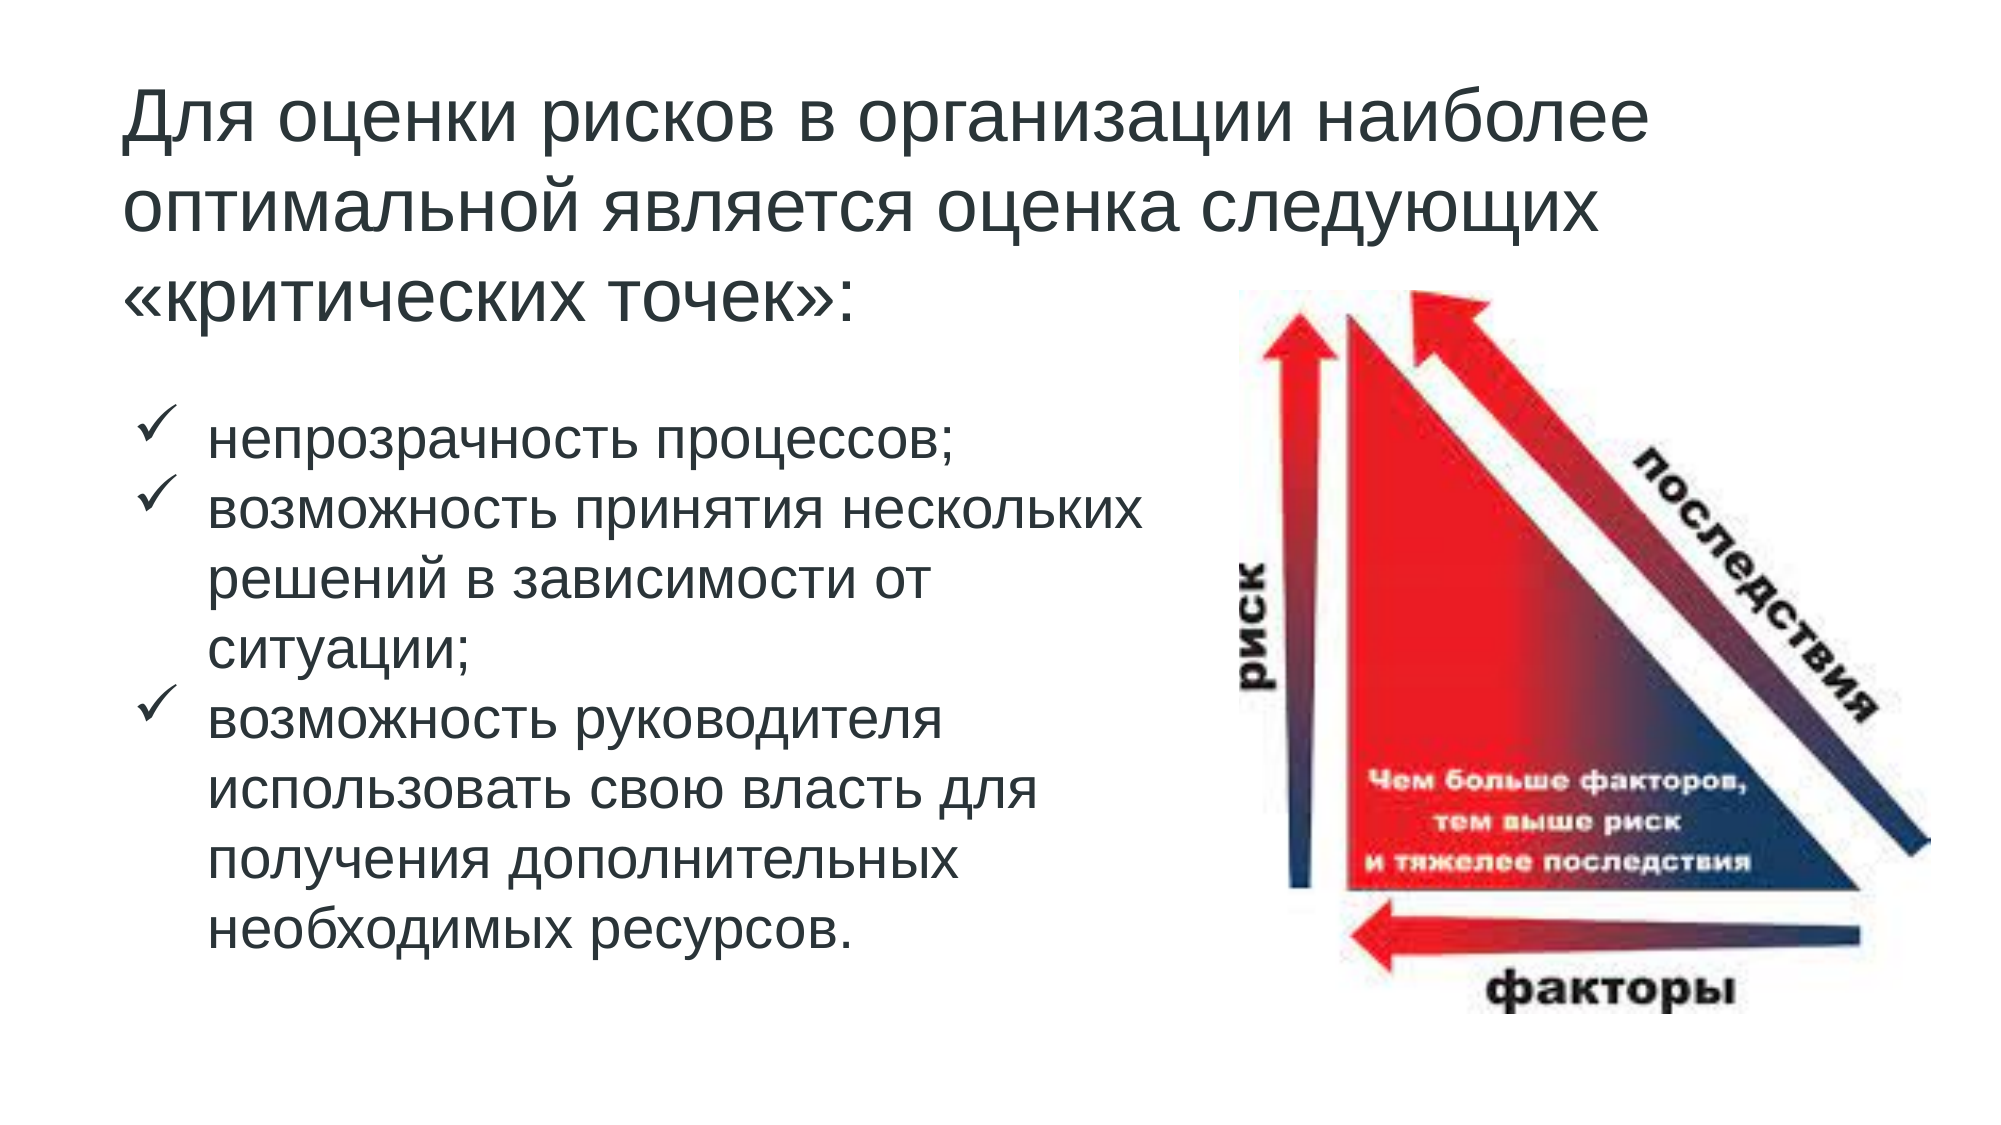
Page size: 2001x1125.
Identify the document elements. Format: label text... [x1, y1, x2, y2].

text_box Для оценки рисков в организации наиболее оптимальной является оценка следующих «критических точек»: [118, 52, 1867, 351]
picture [1239, 290, 1931, 1014]
text_box непрозрачность процессов; возможность принятия нескольких решений в зависимости от ситуации; возможность руководителя использовать свою власть для получения дополнительных необходимых ресурсов. [118, 393, 1203, 968]
